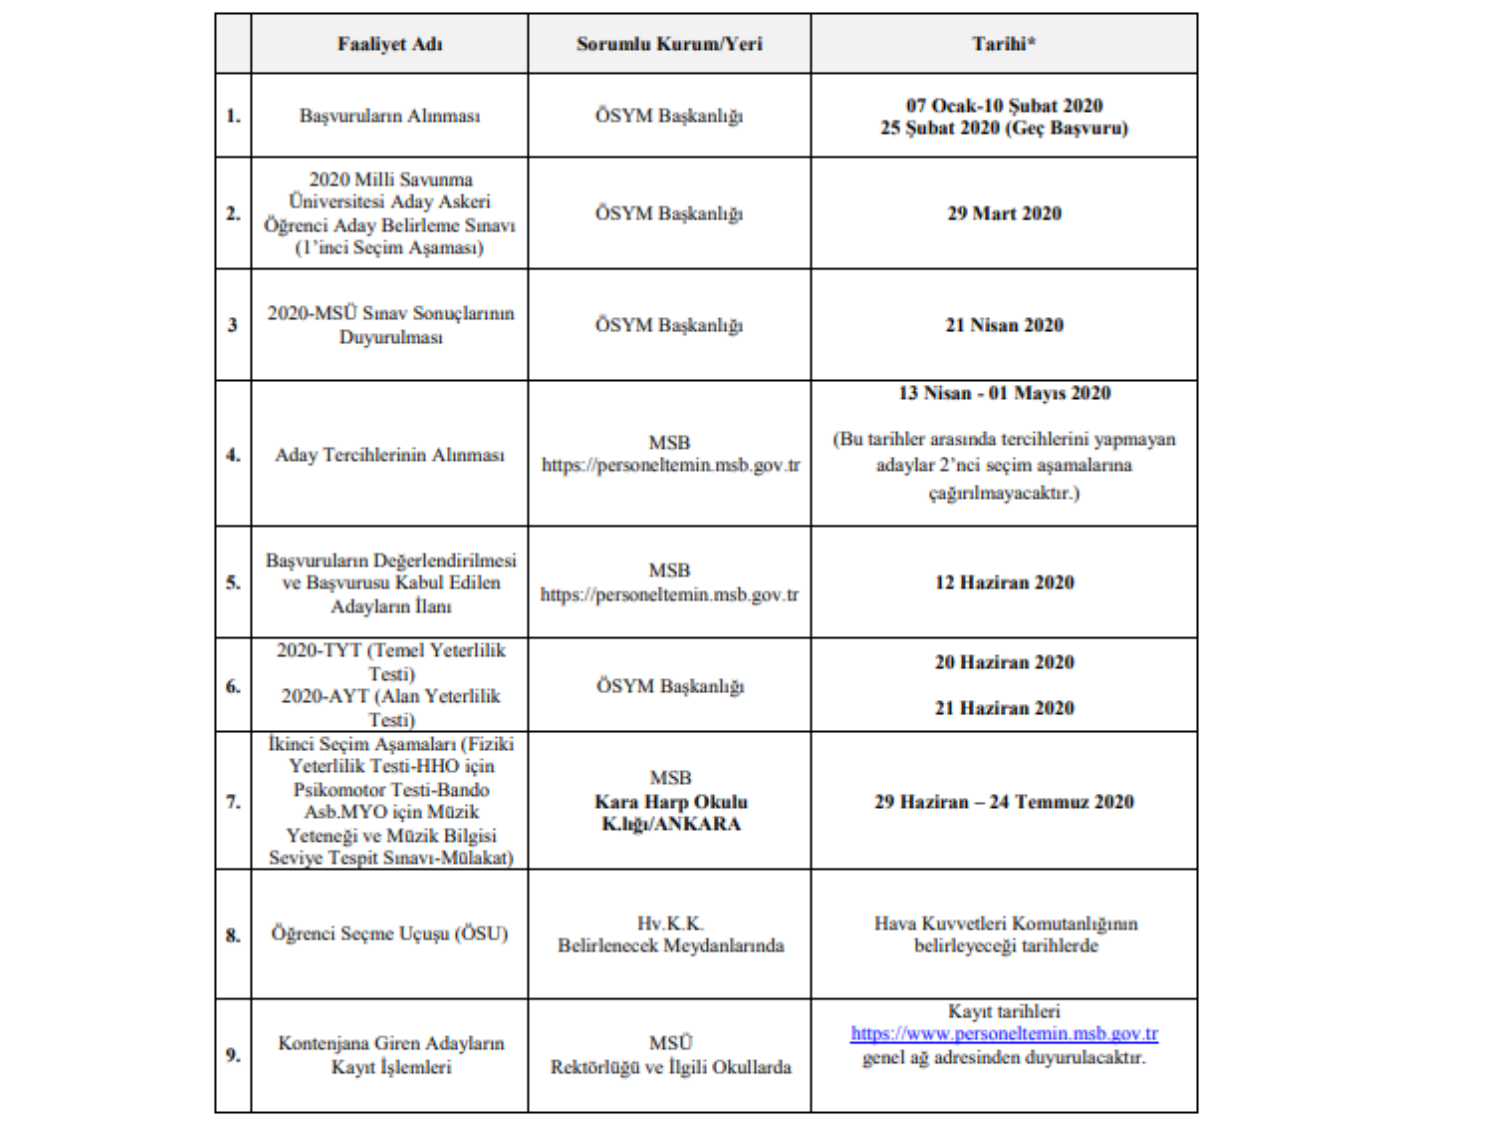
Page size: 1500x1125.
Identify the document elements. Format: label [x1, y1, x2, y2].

picture [198, 0, 1208, 1125]
